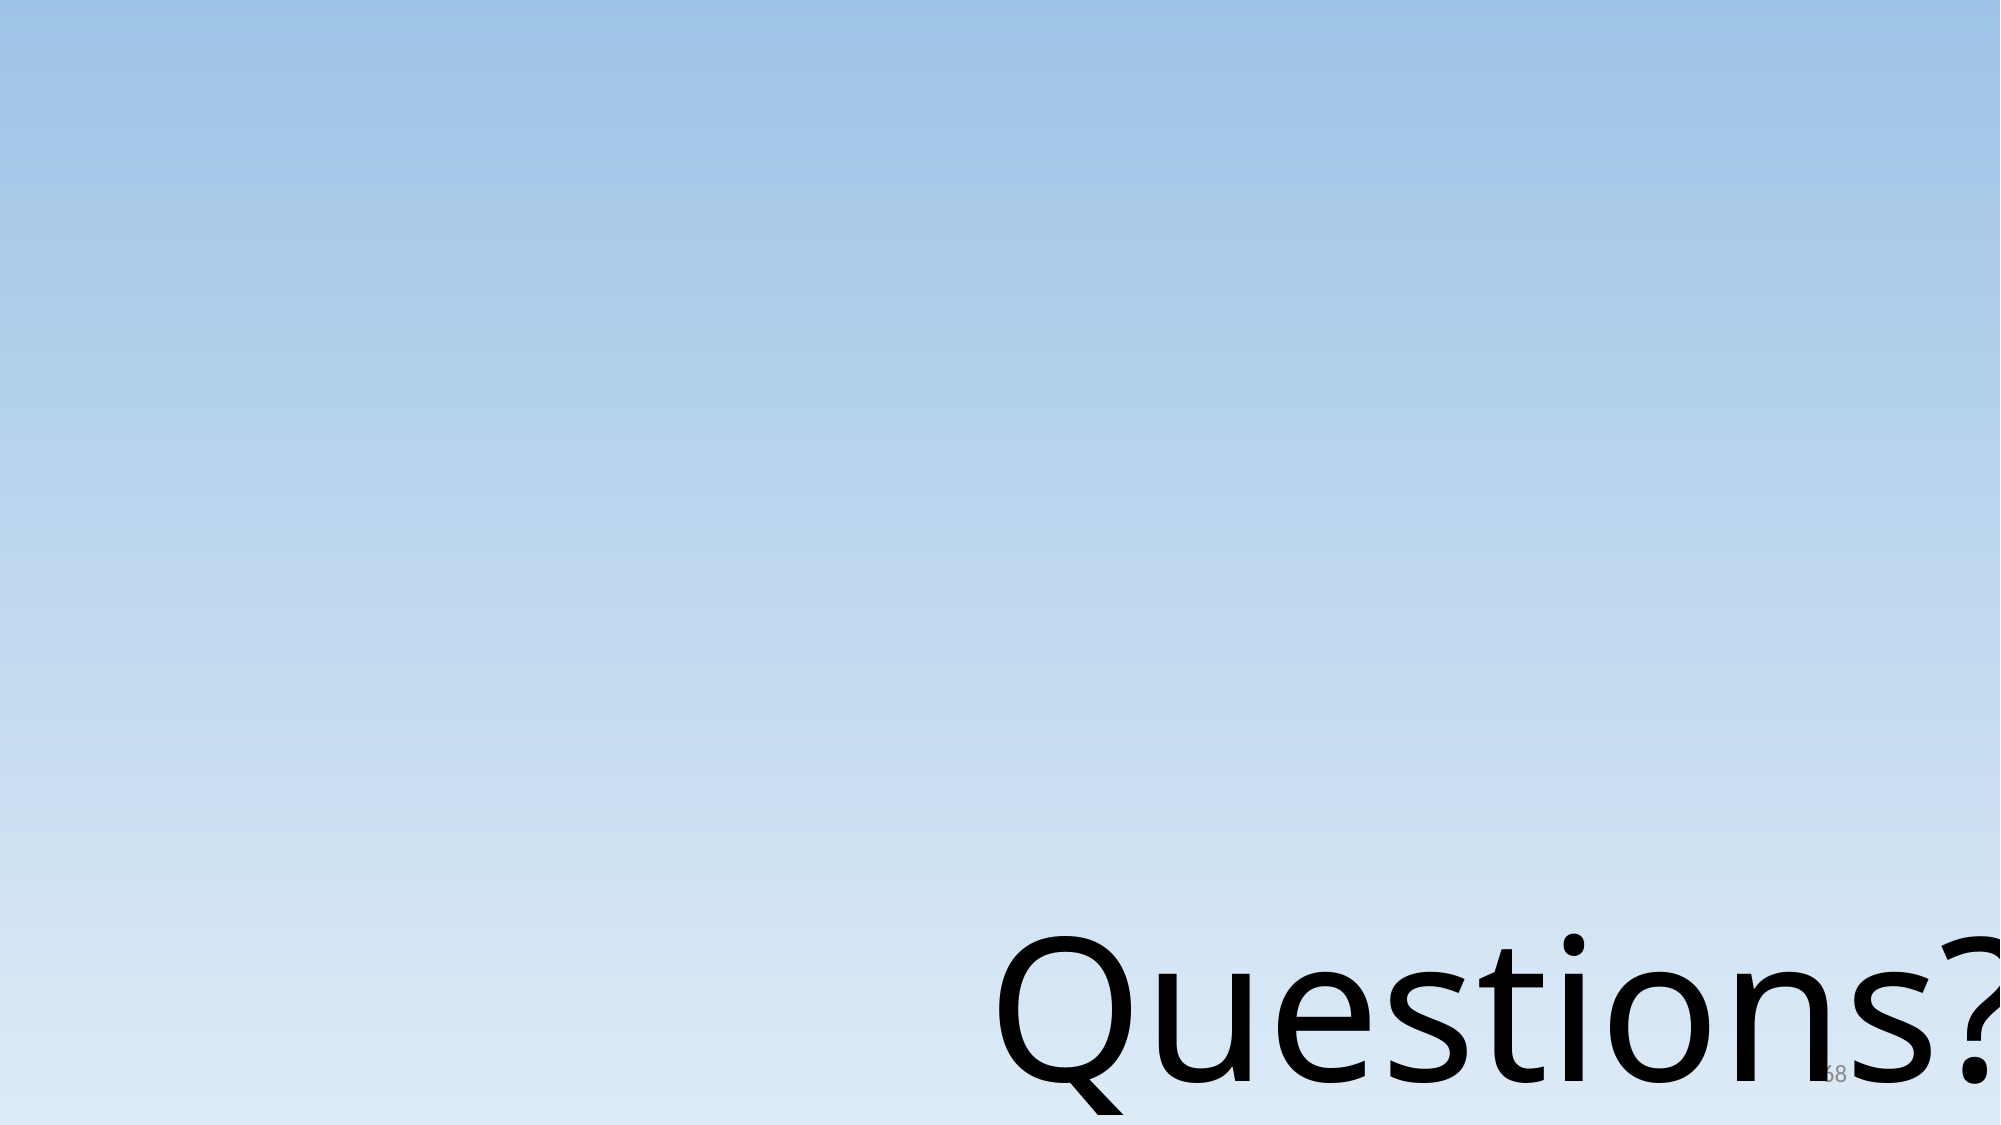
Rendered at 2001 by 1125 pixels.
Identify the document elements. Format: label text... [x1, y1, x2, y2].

title Questions? [972, 907, 2000, 1125]
slide_number 68 [1412, 1042, 1863, 1103]
